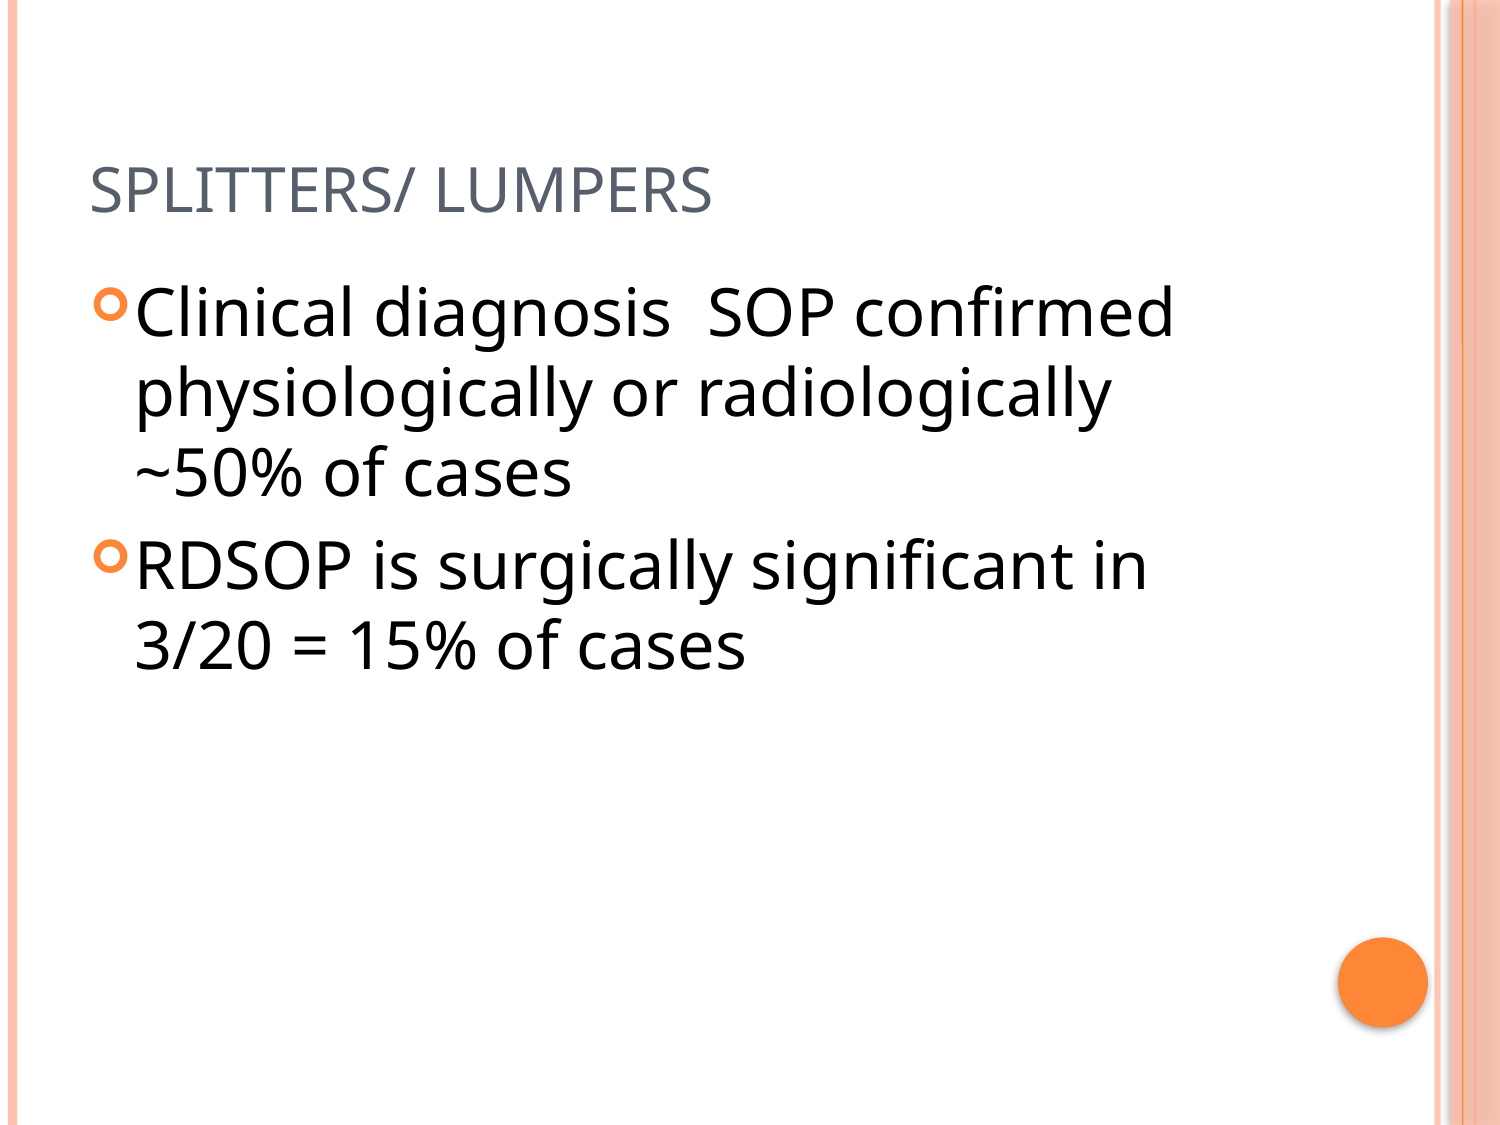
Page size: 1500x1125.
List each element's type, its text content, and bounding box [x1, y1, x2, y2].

title Splitters/ lumpers [75, 45, 1300, 233]
list Clinical diagnosis SOP confirmed physiologically or radiologically ~50% of cases RDSOP is surgically significant in 3/20 = 15% of cases [75, 262, 1300, 1062]
